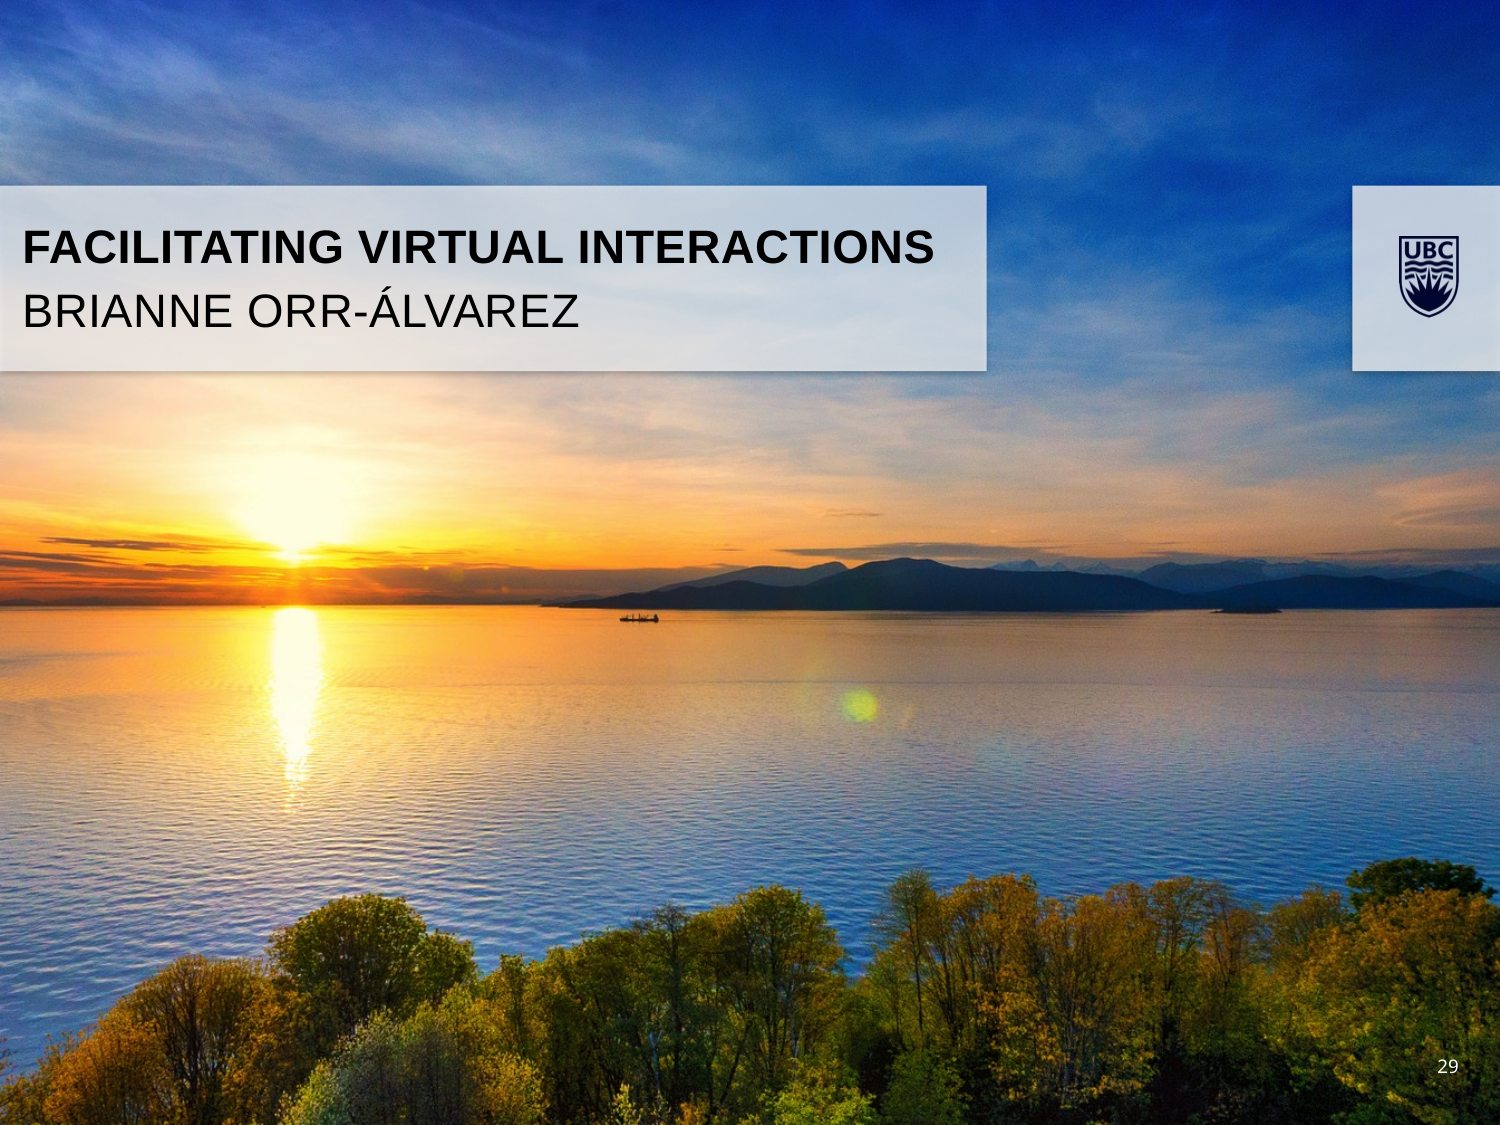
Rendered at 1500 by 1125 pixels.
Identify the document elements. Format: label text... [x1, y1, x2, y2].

picture [0, 0, 1500, 1125]
picture [1399, 236, 1459, 318]
list Facilitating virtual interactions Brianne orr-Álvarez [22, 209, 997, 383]
